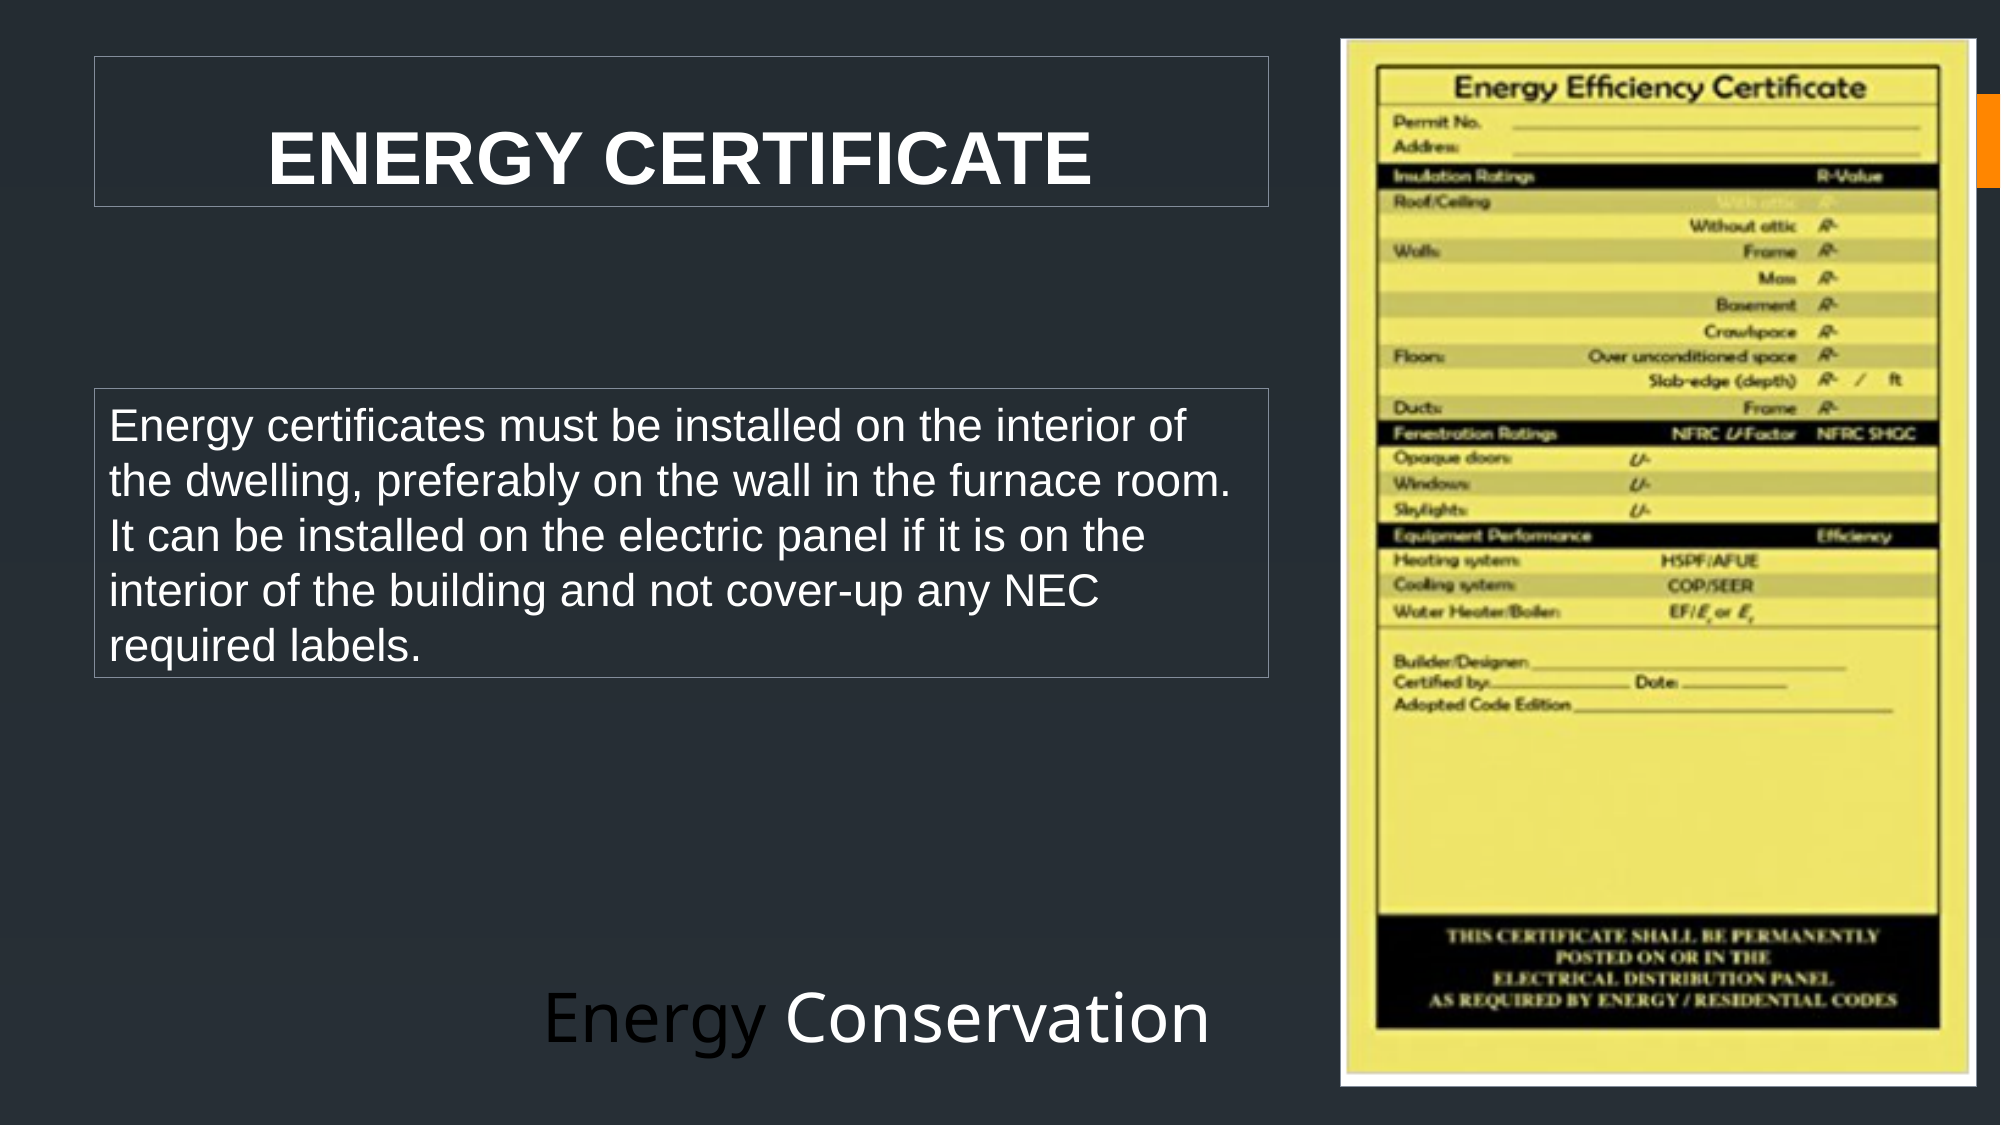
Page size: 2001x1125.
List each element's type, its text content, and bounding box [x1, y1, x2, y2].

text_box Energy certificates must be installed on the interior of the dwelling, preferably on the wall in the furnace room. It can be installed on the electric panel if it is on the interior of the building and not cover-up any NEC required labels. [94, 388, 1269, 678]
picture [1339, 37, 1977, 1087]
text_box ENERGY CERTIFICATE [94, 56, 1269, 207]
text_box Energy Conservation [527, 966, 1334, 1064]
